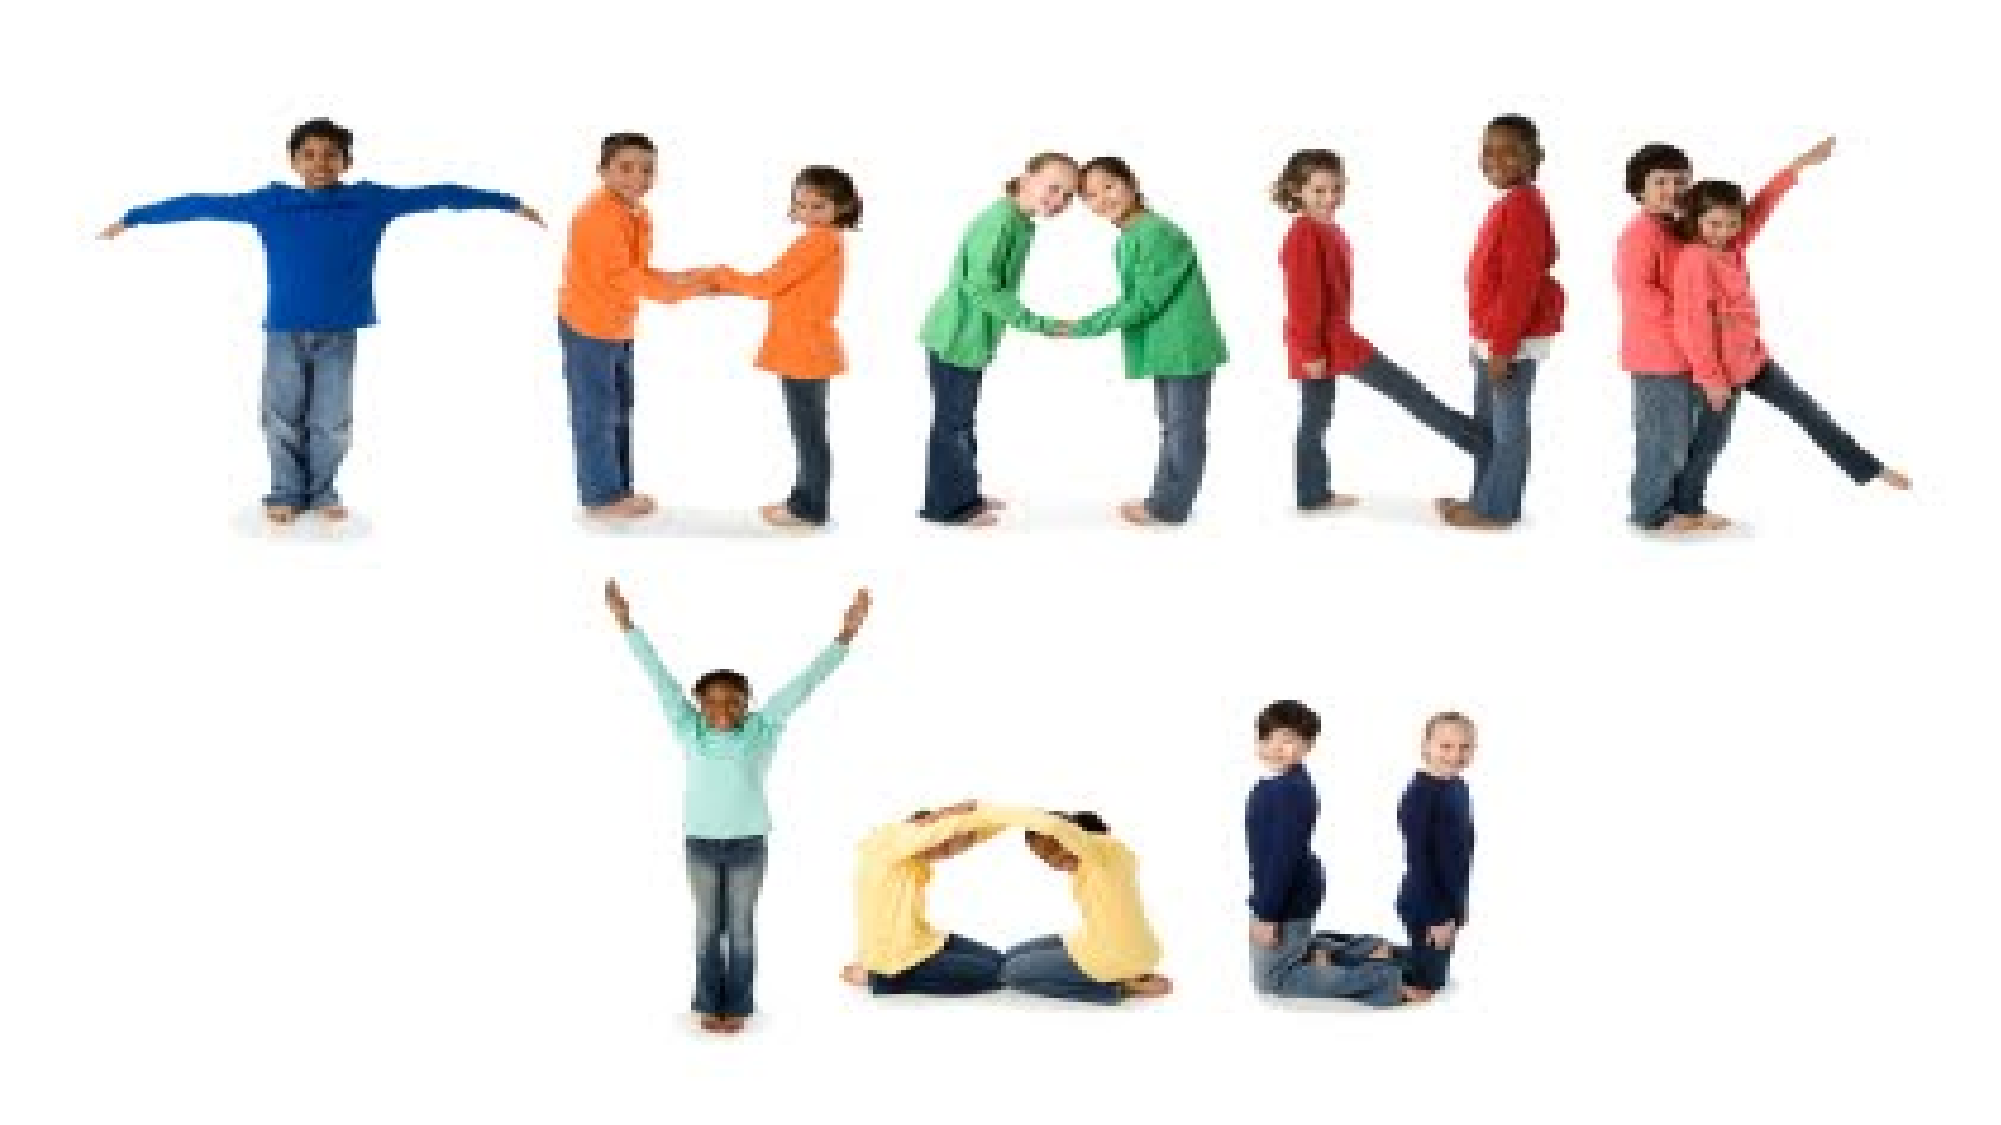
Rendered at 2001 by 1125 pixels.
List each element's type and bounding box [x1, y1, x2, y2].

list [0, 0, 2000, 1125]
